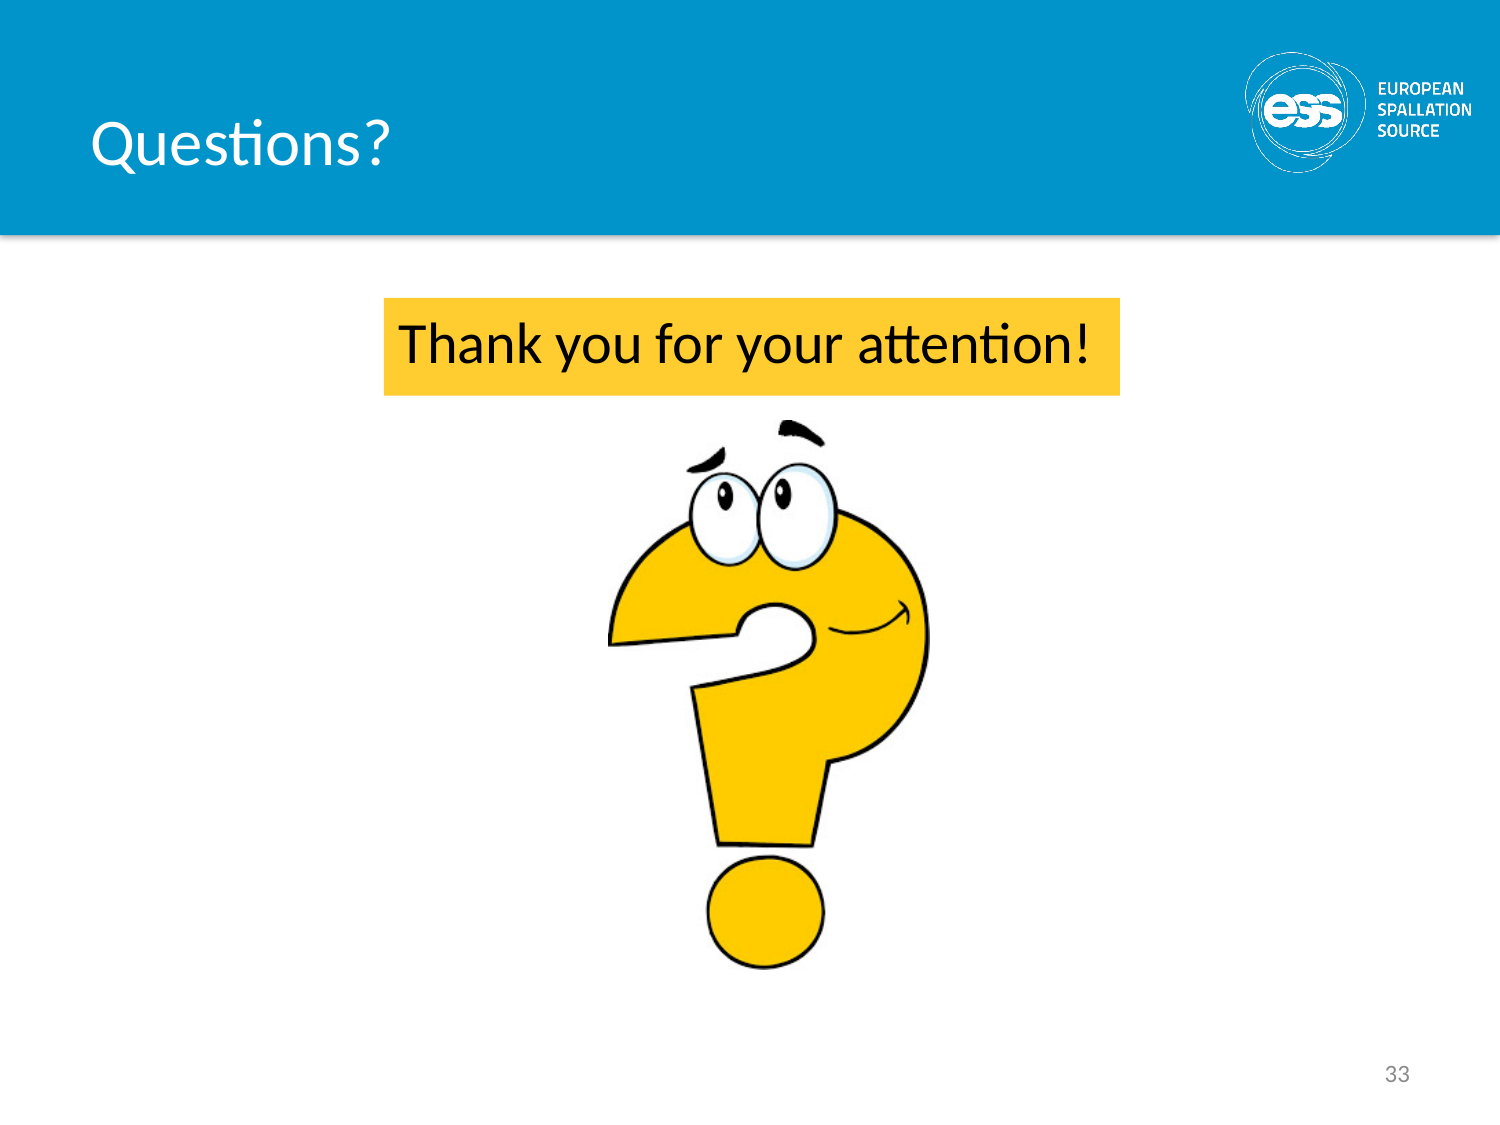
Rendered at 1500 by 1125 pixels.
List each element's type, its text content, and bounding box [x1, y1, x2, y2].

title Questions? [75, 45, 1247, 233]
picture [1389, 104, 1393, 115]
picture [1264, 94, 1342, 127]
picture [1432, 125, 1438, 136]
picture [1400, 83, 1407, 94]
picture [1418, 104, 1423, 115]
picture [1409, 104, 1415, 115]
slide_number 33 [1074, 1042, 1425, 1103]
picture [1436, 104, 1444, 115]
picture [1398, 109, 1406, 115]
picture [1423, 83, 1430, 94]
list Thank you for your attention! [383, 297, 1120, 396]
picture [1379, 83, 1385, 94]
picture [608, 420, 930, 970]
picture [1454, 83, 1458, 94]
picture [1443, 86, 1450, 93]
picture [1422, 125, 1428, 134]
